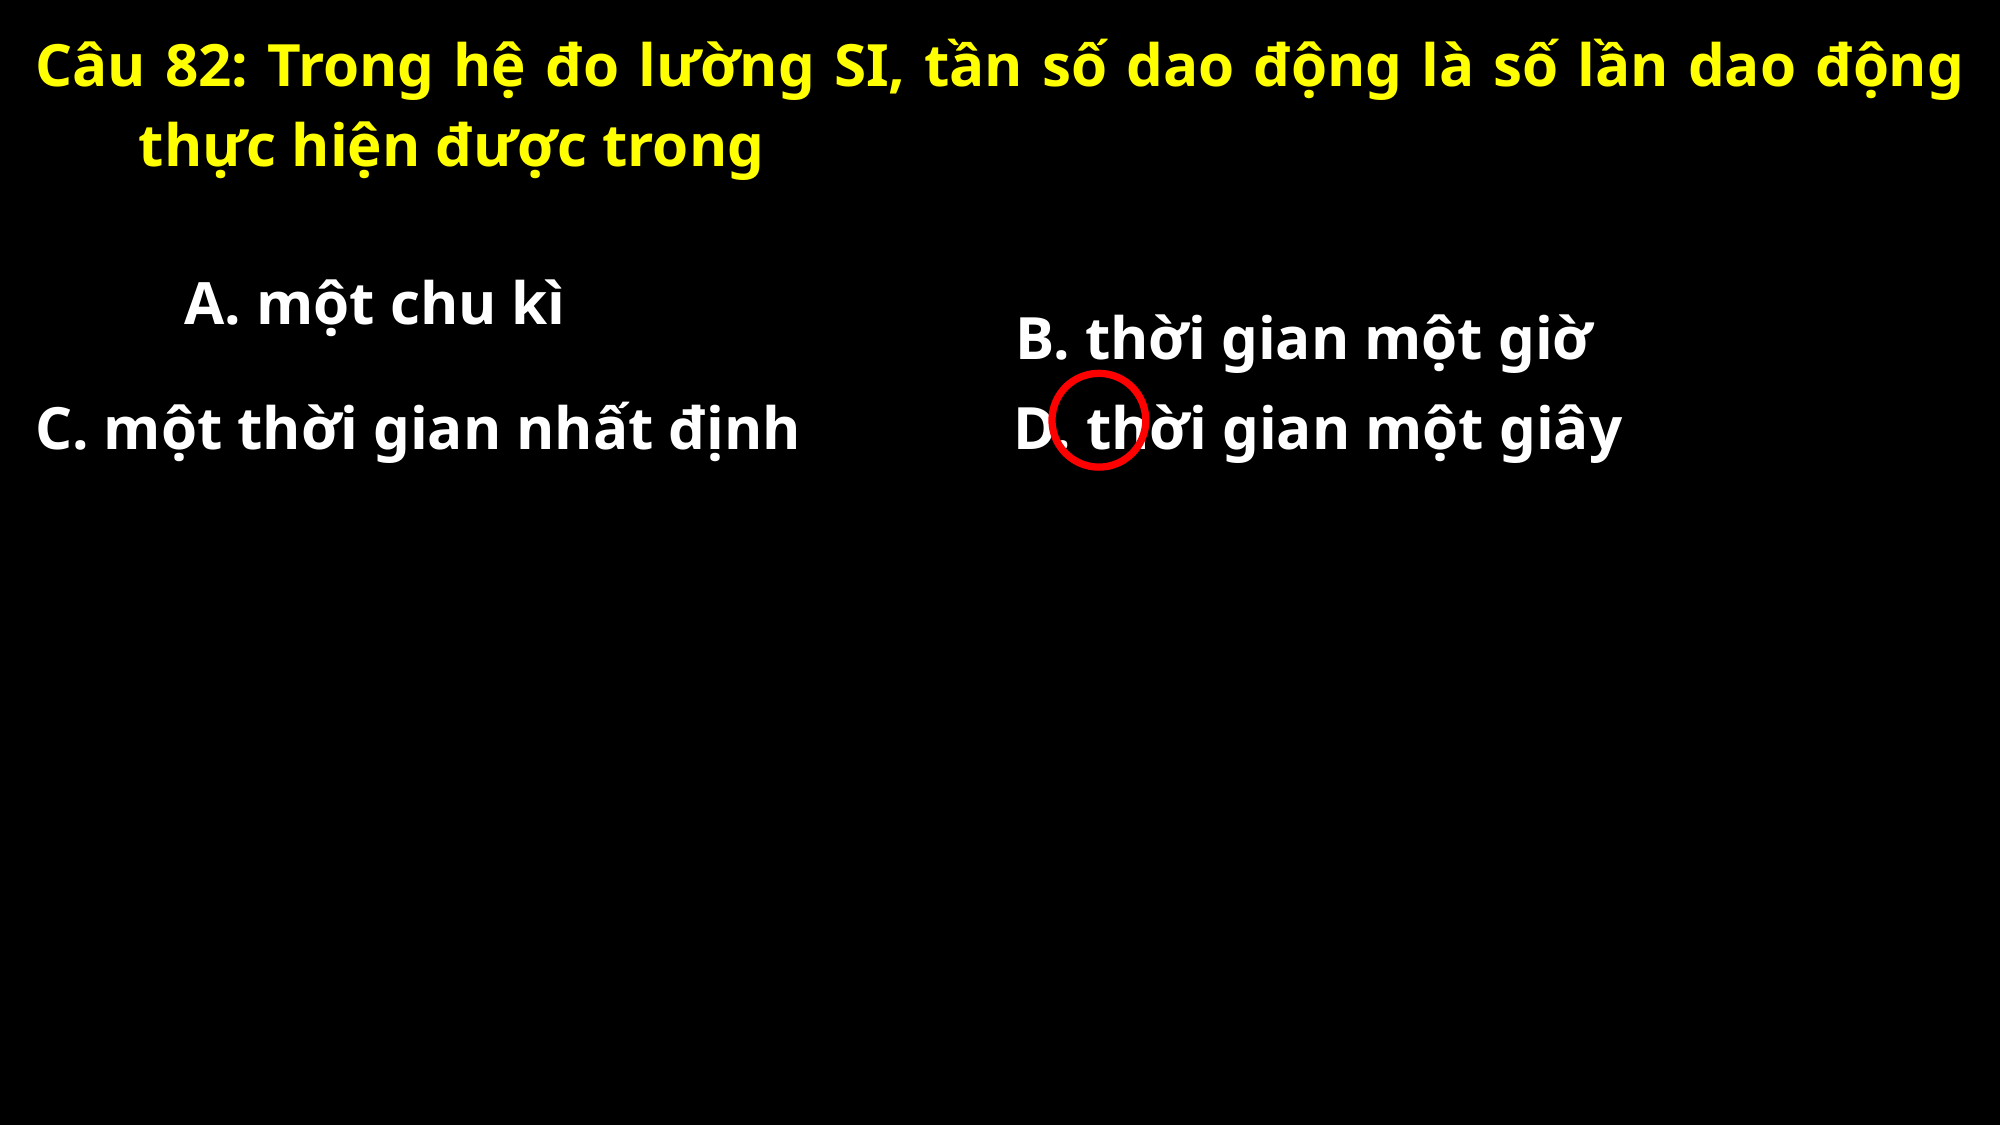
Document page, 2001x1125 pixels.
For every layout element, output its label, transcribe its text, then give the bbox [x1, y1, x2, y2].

text_box Câu 82: Trong hệ đo lường SI, tần số dao động là số lần dao động thực hiện được trong [20, 10, 1980, 279]
text_box C. một thời gian nhất định [20, 383, 999, 469]
text_box D. thời gian một giây [999, 383, 1095, 469]
text_box [1050, 372, 1147, 469]
text_box A. một chu kì [169, 258, 815, 344]
text_box D. thời gian một giây [1103, 383, 1653, 469]
text_box B. thời gian một giờ [1000, 258, 1608, 383]
